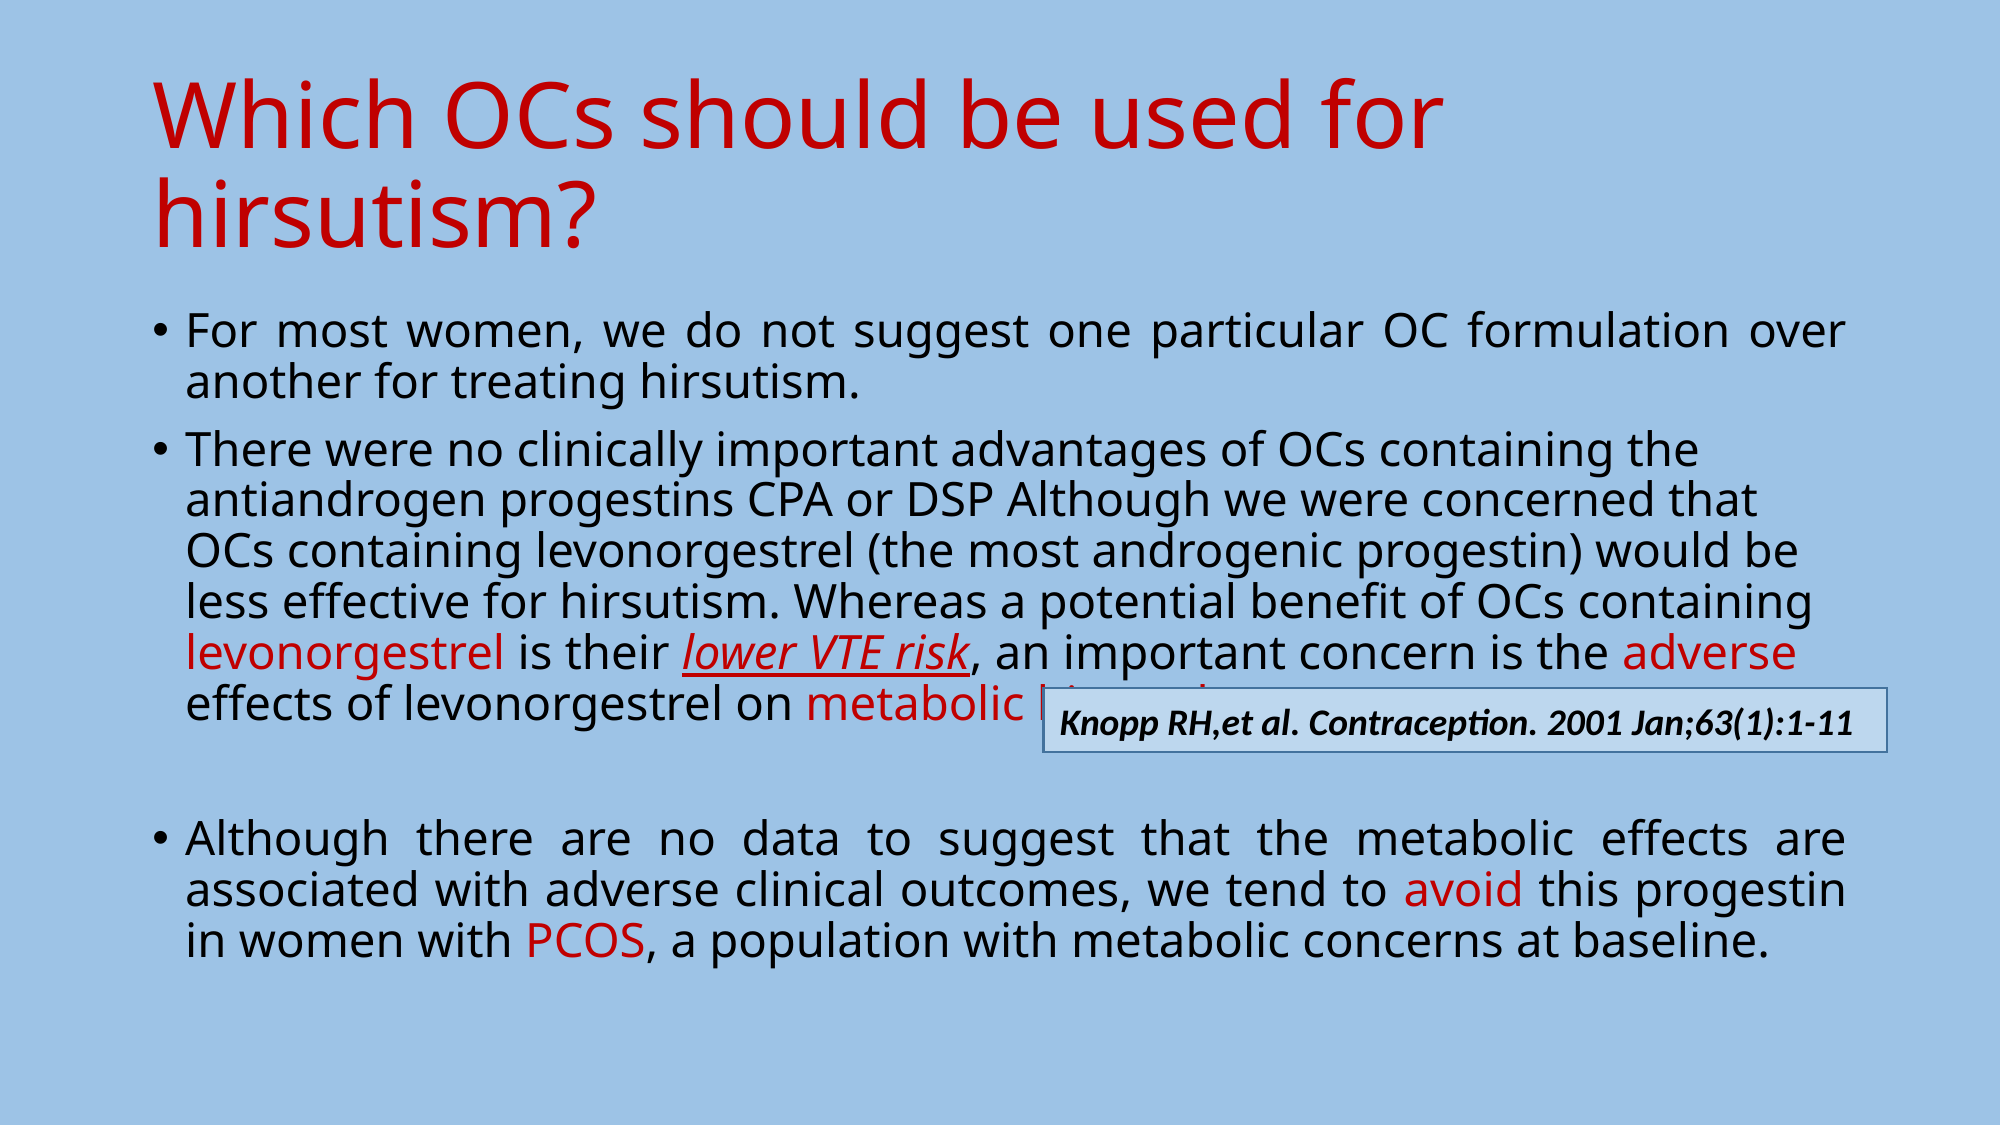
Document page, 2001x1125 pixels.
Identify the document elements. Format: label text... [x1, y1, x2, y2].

text_box Knopp RH,et al. Contraception. 2001 Jan;63(1):1-11 [1042, 687, 1888, 753]
title Which OCs should be used for hirsutism? [137, 59, 1863, 278]
list For most women, we do not suggest one particular OC formulation over another for treating hirsutism. There were no clinically important advantages of OCs containing the antiandrogen progestins CPA or DSP Although we were concerned that OCs containing levonorgestrel (the most androgenic progestin) would be less effective for hirsutism. Whereas a potential benefit of OCs containing levonorgestrel is their lower VTE risk, an important concern is the adverse effects of levonorgestrel on metabolic biomarkers. Although there are no data to suggest that the metabolic effects are associated with adverse clinical outcomes, we tend to avoid this progestin in women with PCOS, a population with metabolic concerns at baseline. [137, 299, 1863, 1014]
